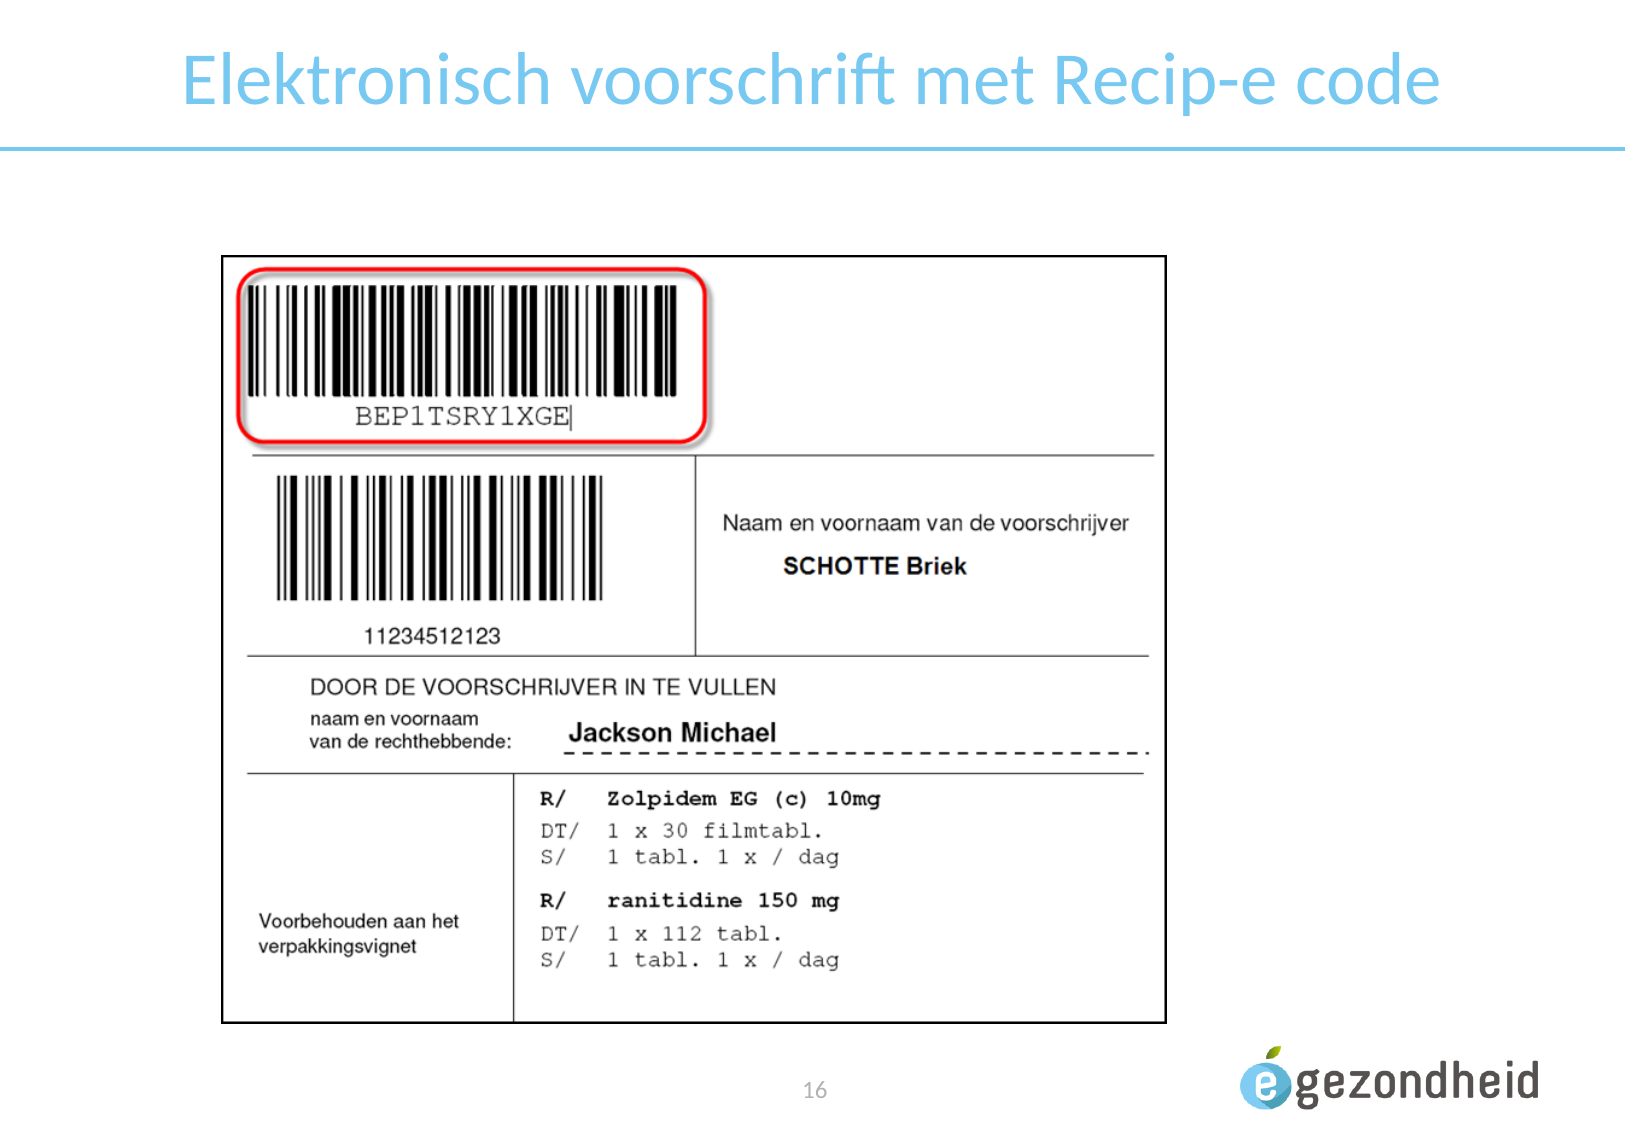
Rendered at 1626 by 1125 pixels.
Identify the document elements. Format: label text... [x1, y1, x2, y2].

picture [221, 255, 1168, 1024]
picture [1209, 1037, 1568, 1125]
slide_number 16 [625, 1058, 1005, 1119]
title Elektronisch voorschrift met Recip-e code [0, 0, 1625, 149]
